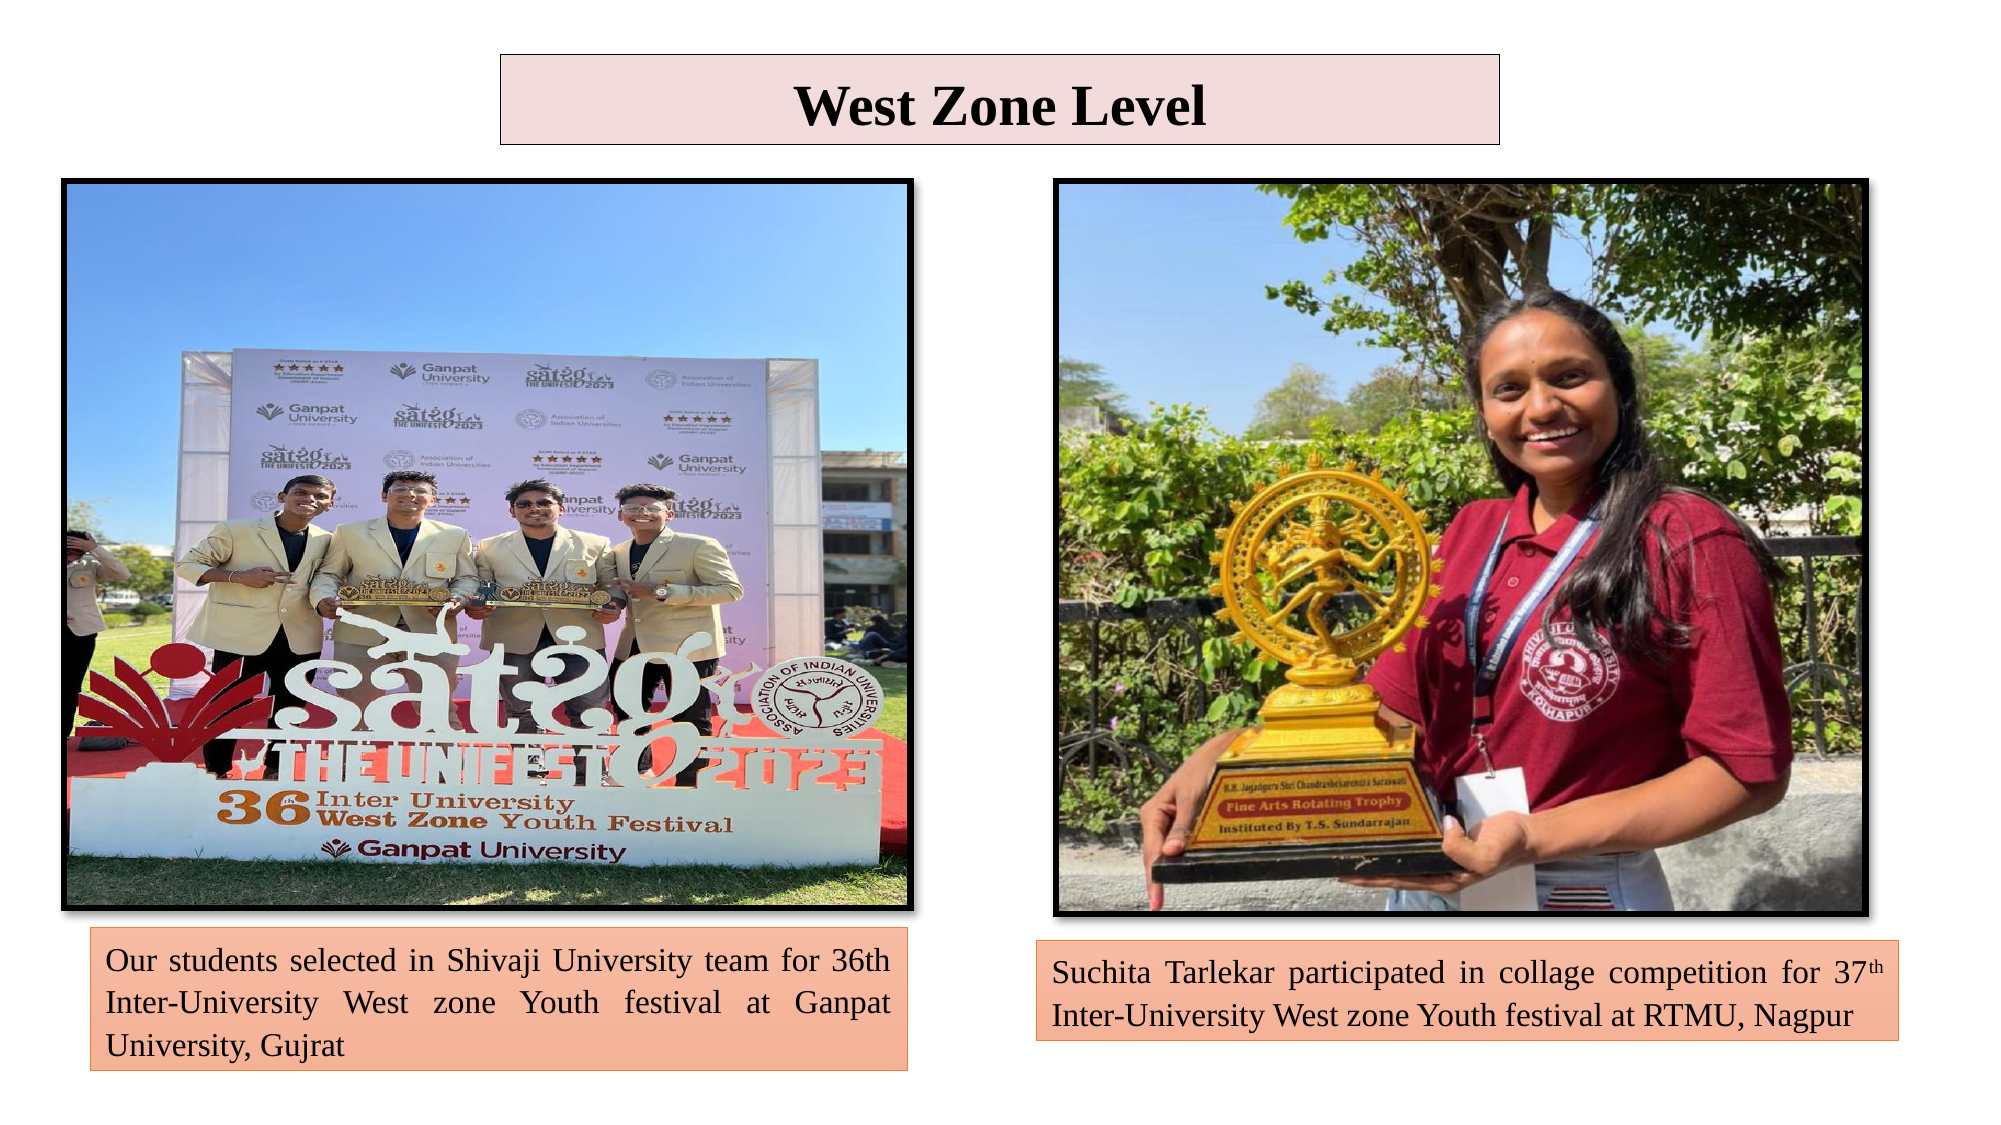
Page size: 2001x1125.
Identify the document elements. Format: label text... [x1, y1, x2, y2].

text_box Suchita Tarlekar participated in collage competition for 37th Inter-University West zone Youth festival at RTMU, Nagpur [1036, 940, 1899, 1041]
text_box Our students selected in Shivaji University team for 36th Inter-University West zone Youth festival at Ganpat University, Gujrat [90, 927, 908, 1071]
picture [1058, 184, 1863, 911]
text_box West Zone Level [500, 54, 1500, 145]
picture [66, 184, 908, 906]
